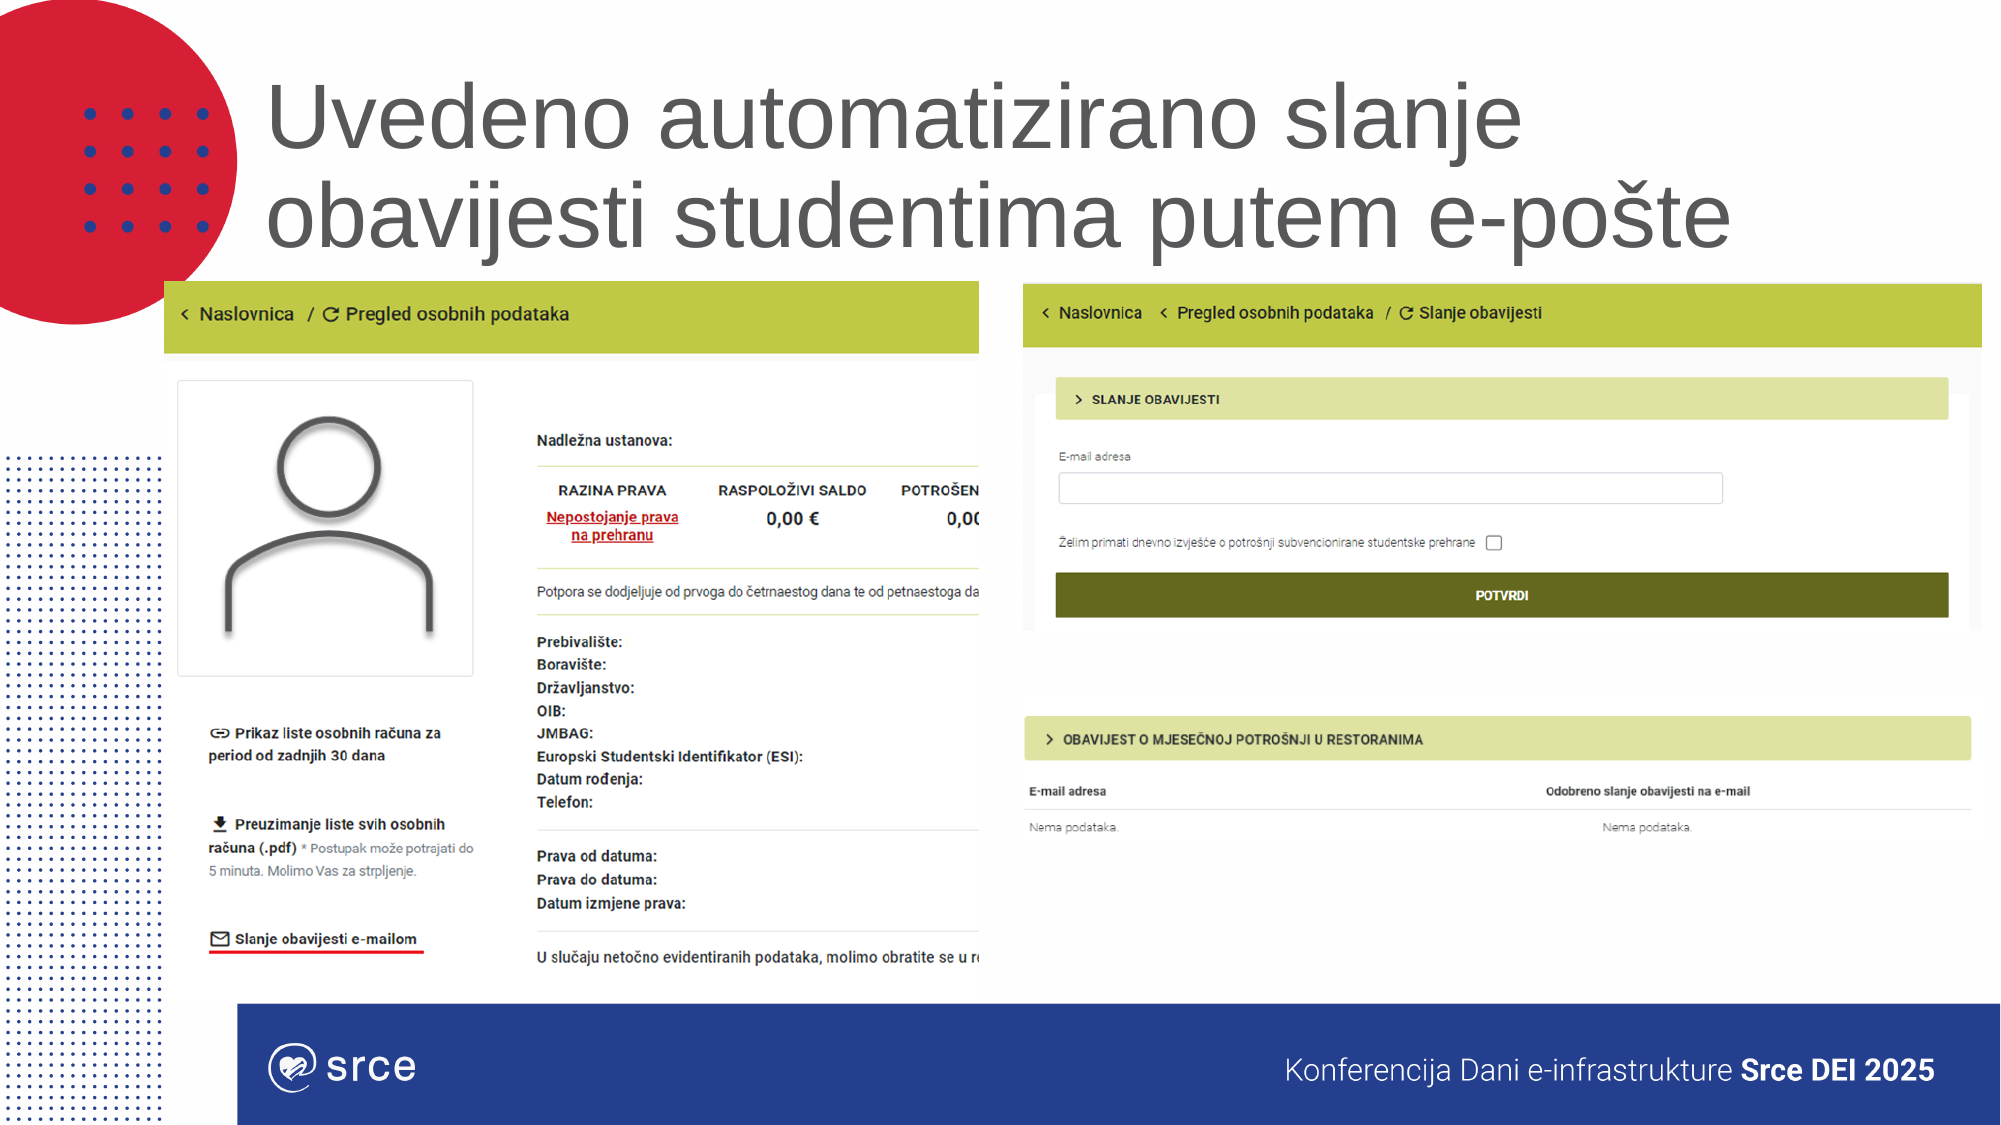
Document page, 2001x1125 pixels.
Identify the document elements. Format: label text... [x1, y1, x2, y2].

title Uvedeno automatizirano slanje obavijesti studentima putem e-pošte [250, 59, 1863, 278]
picture [0, 0, 2001, 1125]
